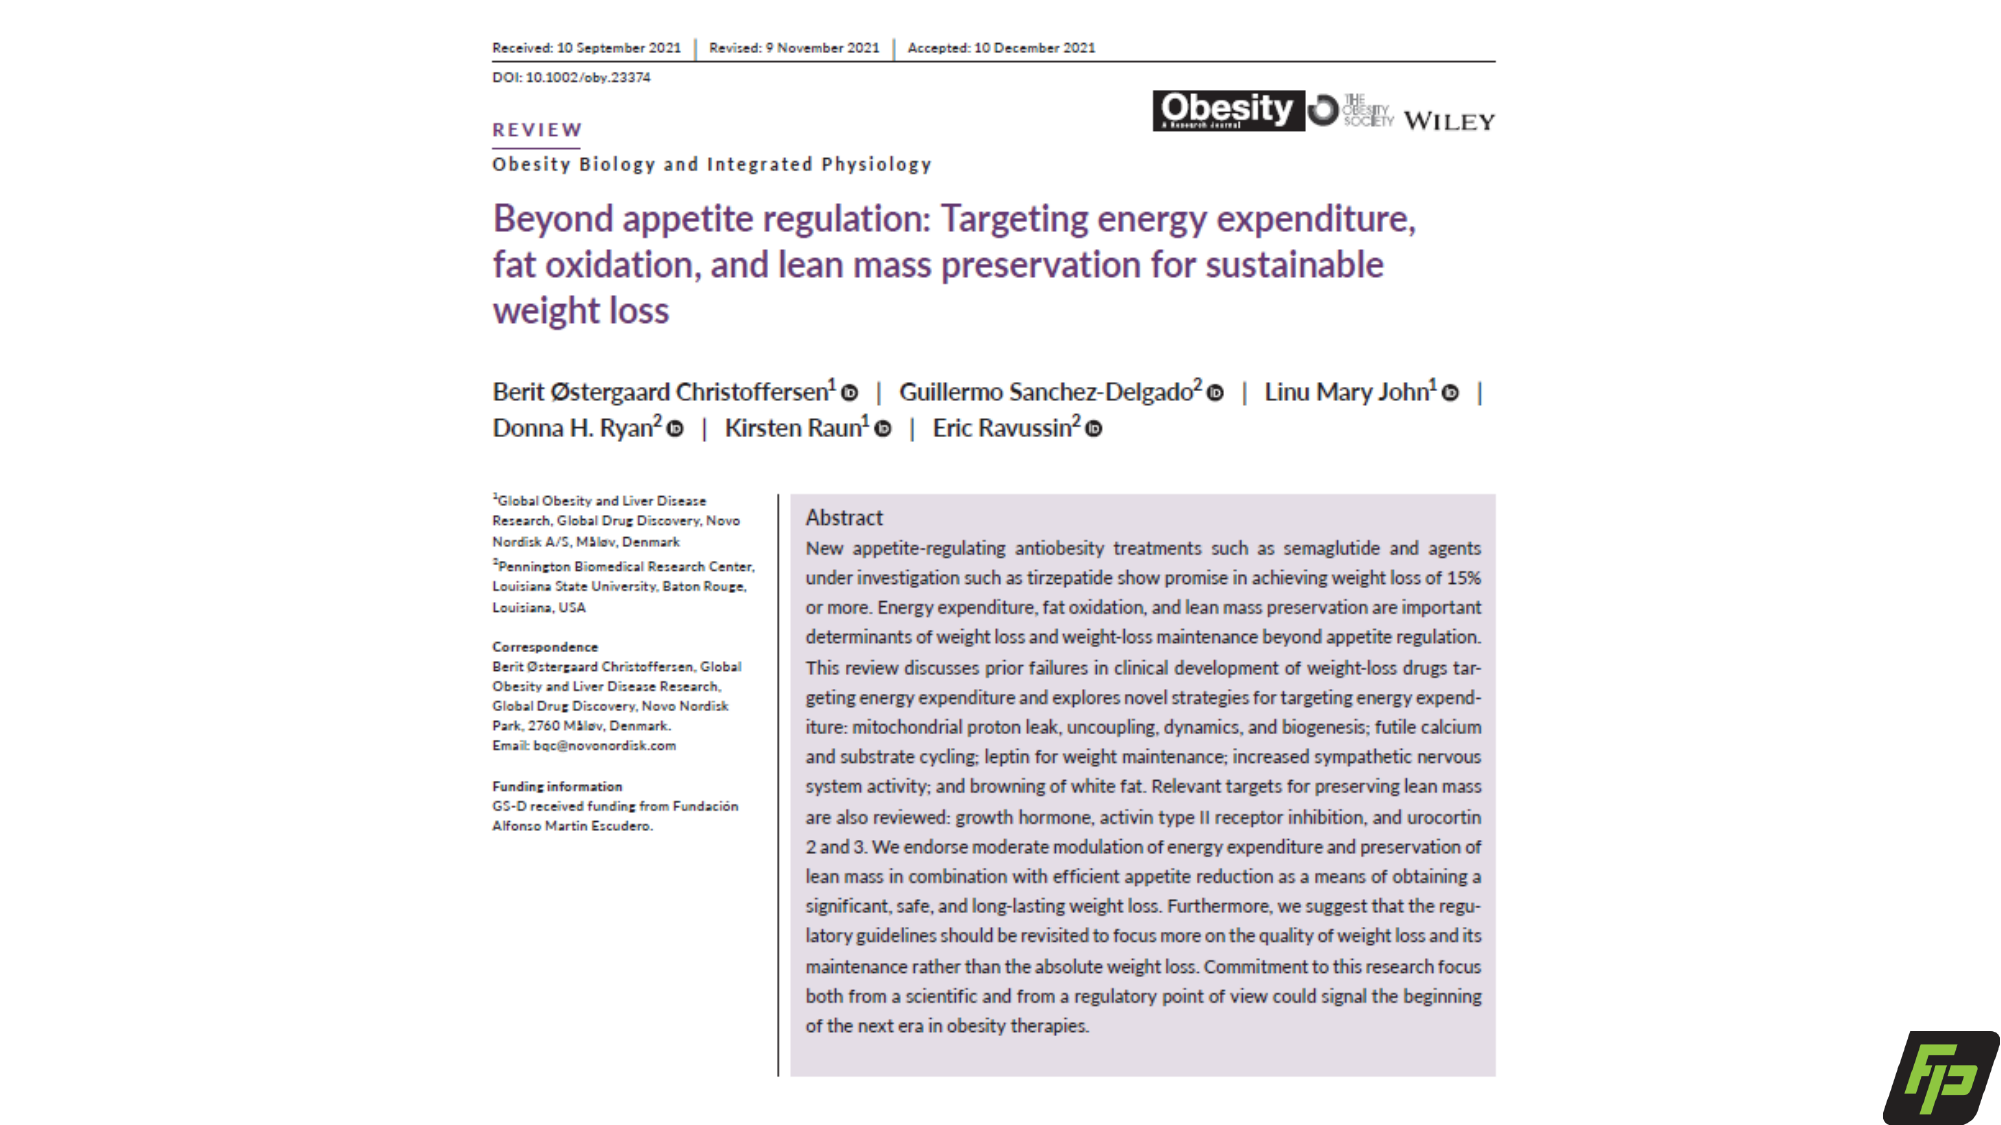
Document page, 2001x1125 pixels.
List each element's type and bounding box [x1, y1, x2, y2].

picture [470, 24, 1530, 1101]
picture [1882, 1030, 2000, 1125]
